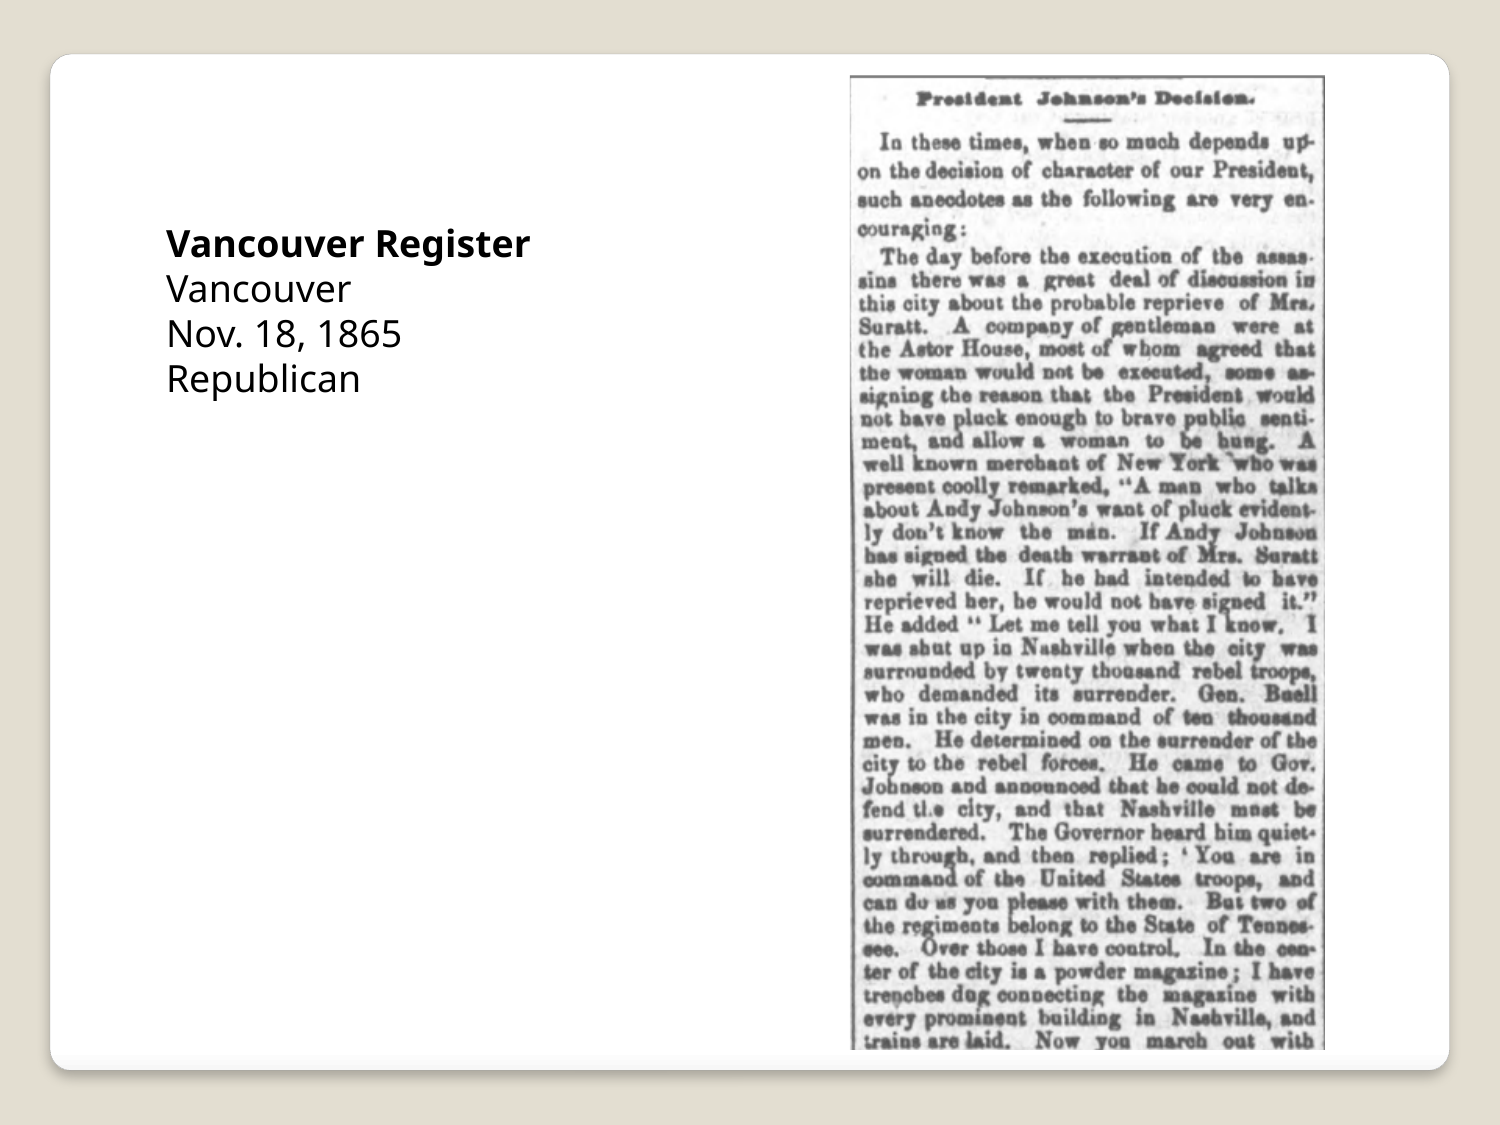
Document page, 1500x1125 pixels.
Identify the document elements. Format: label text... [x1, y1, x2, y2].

text_box Vancouver Register Vancouver Nov. 18, 1865 Republican [151, 212, 546, 408]
picture [849, 74, 1326, 1051]
